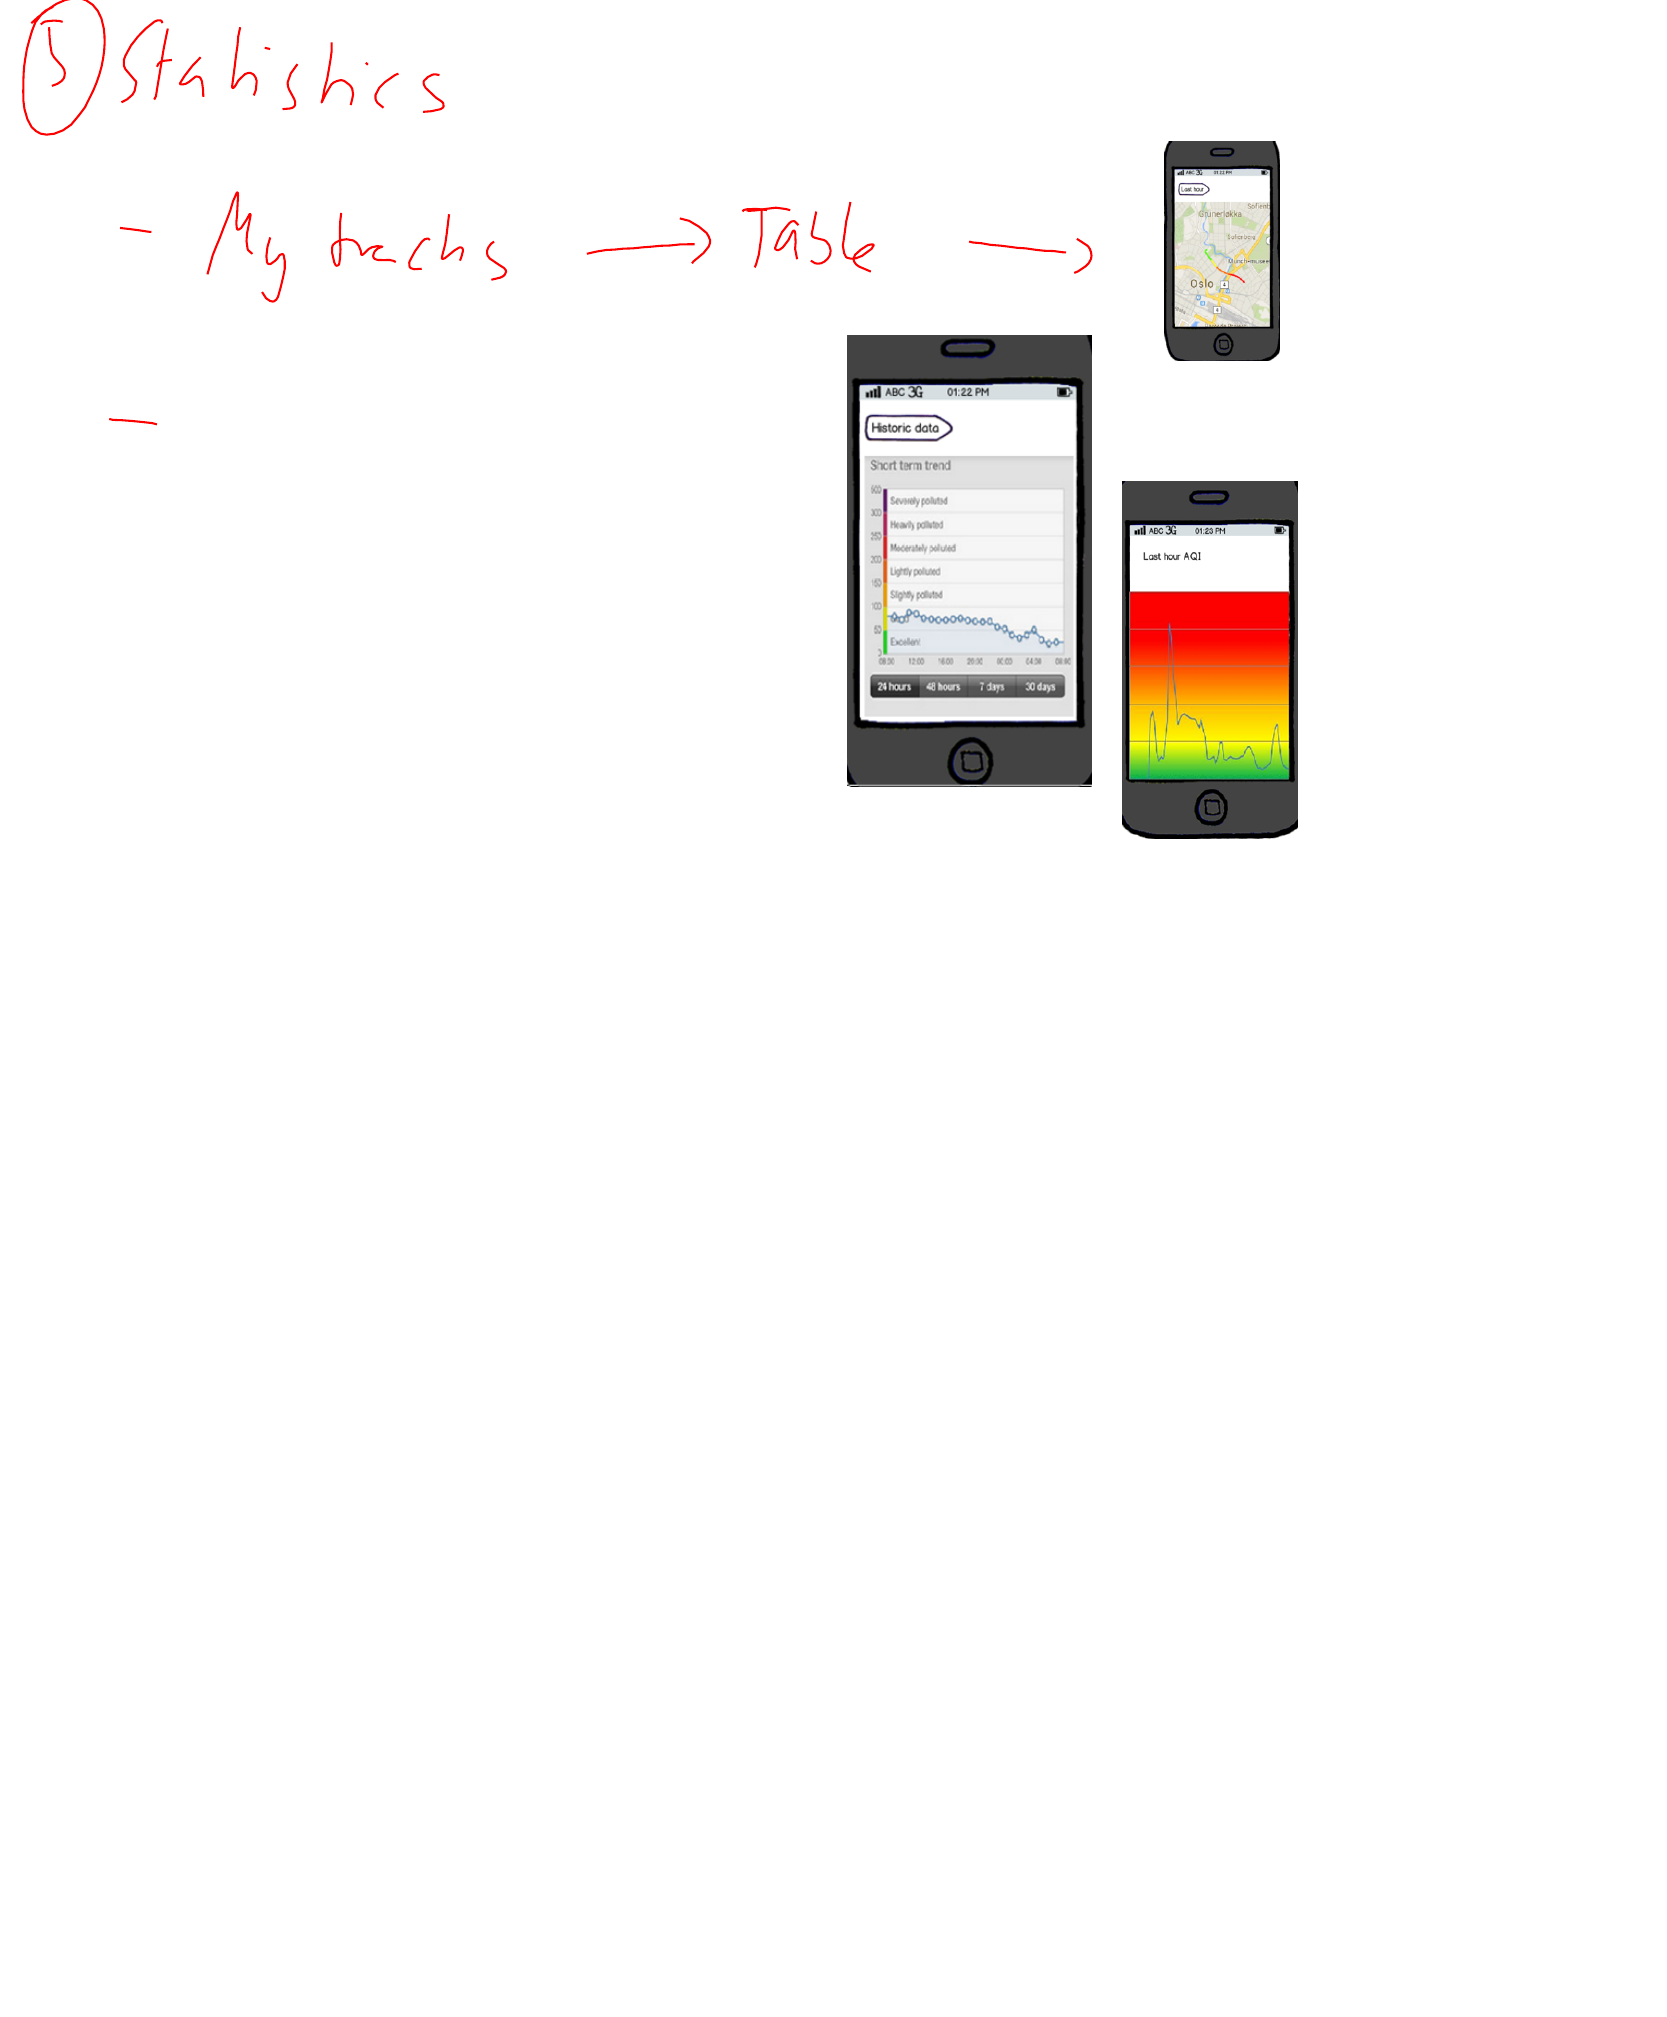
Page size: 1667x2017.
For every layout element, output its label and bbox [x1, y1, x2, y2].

text_box [408, 214, 507, 281]
text_box [586, 201, 1092, 274]
text_box [23, 0, 444, 135]
text_box [109, 418, 158, 426]
picture [1164, 141, 1281, 361]
picture [847, 335, 1092, 787]
picture [1122, 480, 1299, 839]
text_box [207, 192, 396, 302]
text_box [119, 227, 152, 233]
